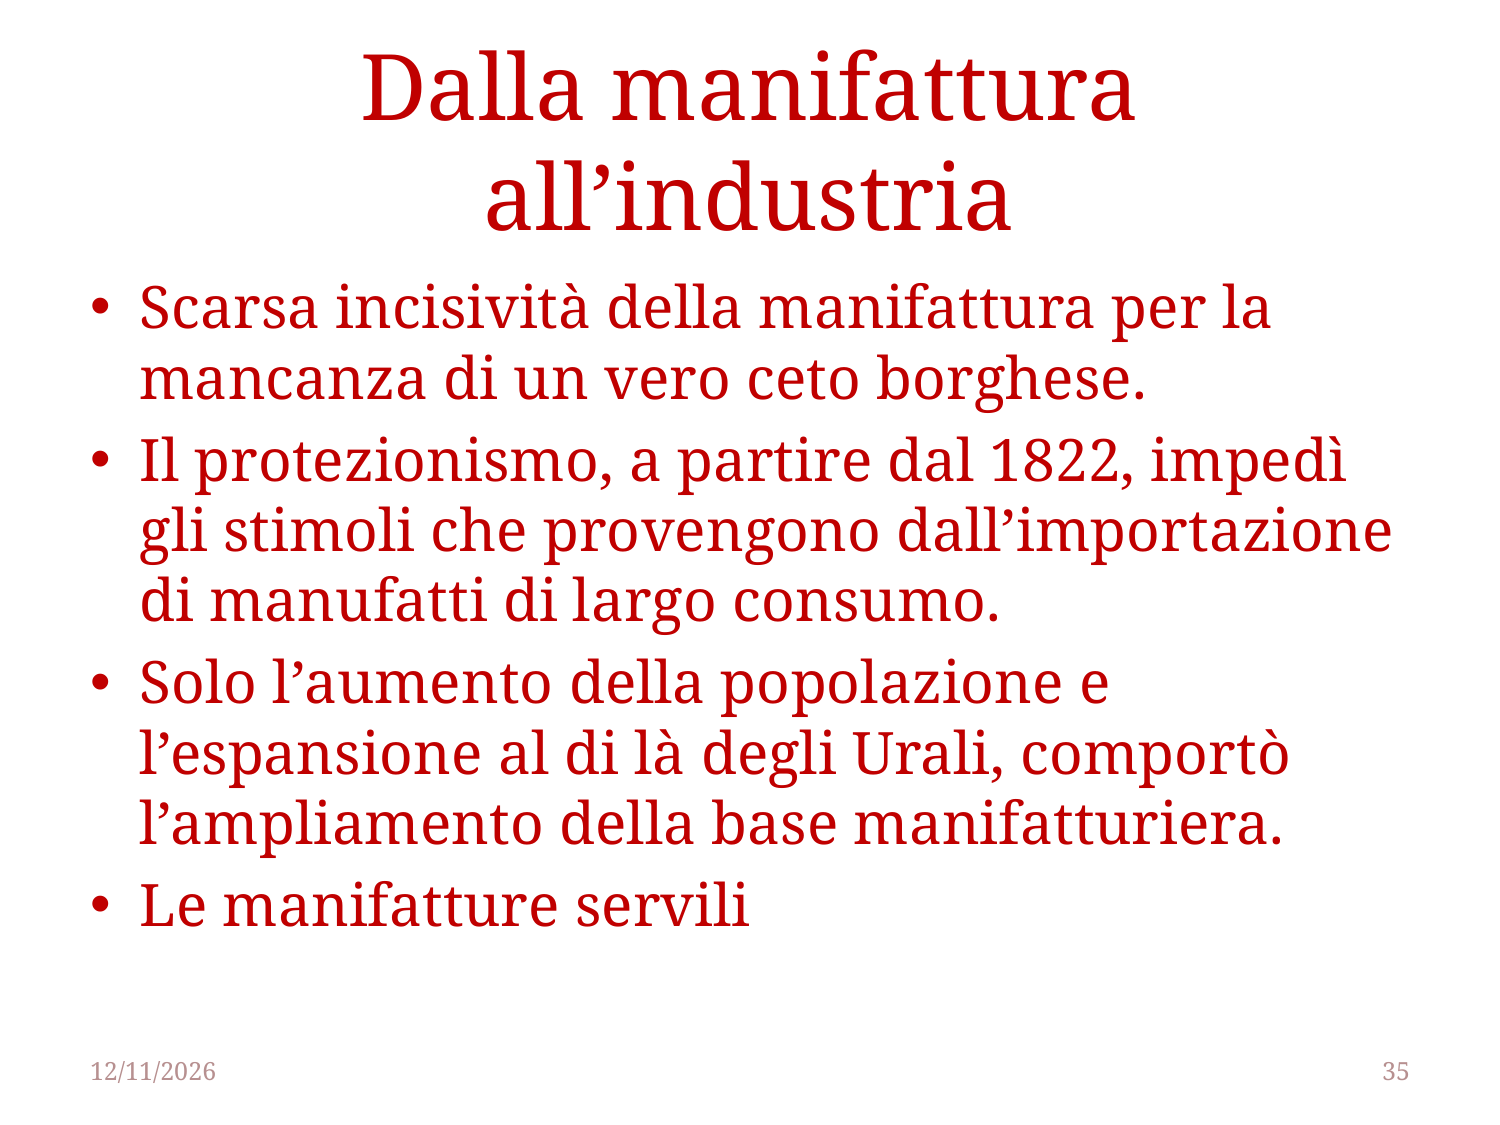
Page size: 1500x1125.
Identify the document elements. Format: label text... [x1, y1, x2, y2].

slide_number 35 [1074, 1042, 1425, 1103]
title Dalla manifattura all’industria [75, 45, 1425, 233]
list Scarsa incisività della manifattura per la mancanza di un vero ceto borghese. Il protezionismo, a partire dal 1822, impedì gli stimoli che provengono dall’importazione di manufatti di largo consumo. Solo l’aumento della popolazione e l’espansione al di là degli Urali, comportò l’ampliamento della base manifatturiera. Le manifatture servili [75, 262, 1425, 1005]
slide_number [75, 1042, 425, 1103]
